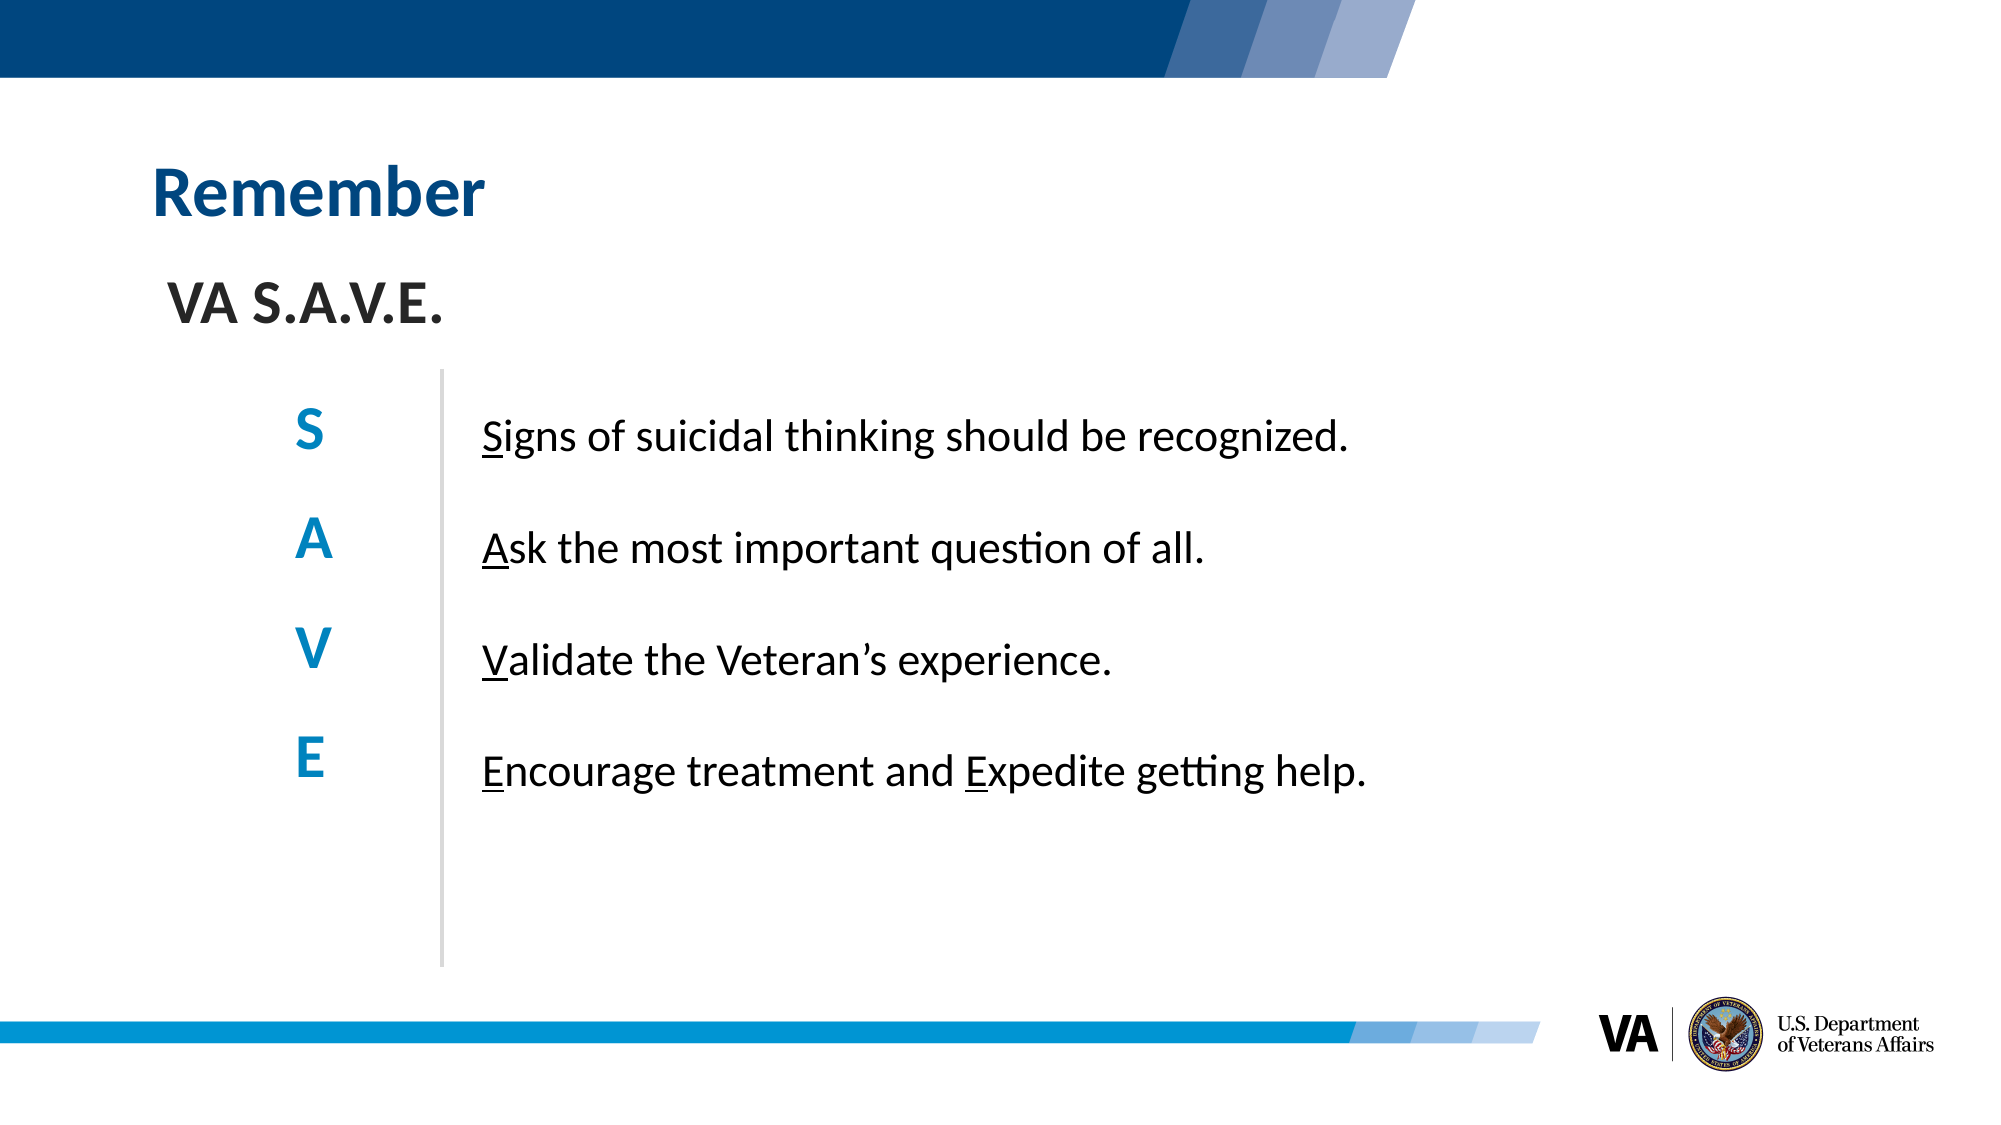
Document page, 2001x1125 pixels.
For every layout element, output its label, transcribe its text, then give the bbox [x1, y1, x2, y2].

picture [0, 0, 2001, 1125]
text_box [205, 368, 1729, 967]
list VA S.A.V.E. [152, 279, 1675, 369]
title Remember [137, 106, 1863, 279]
